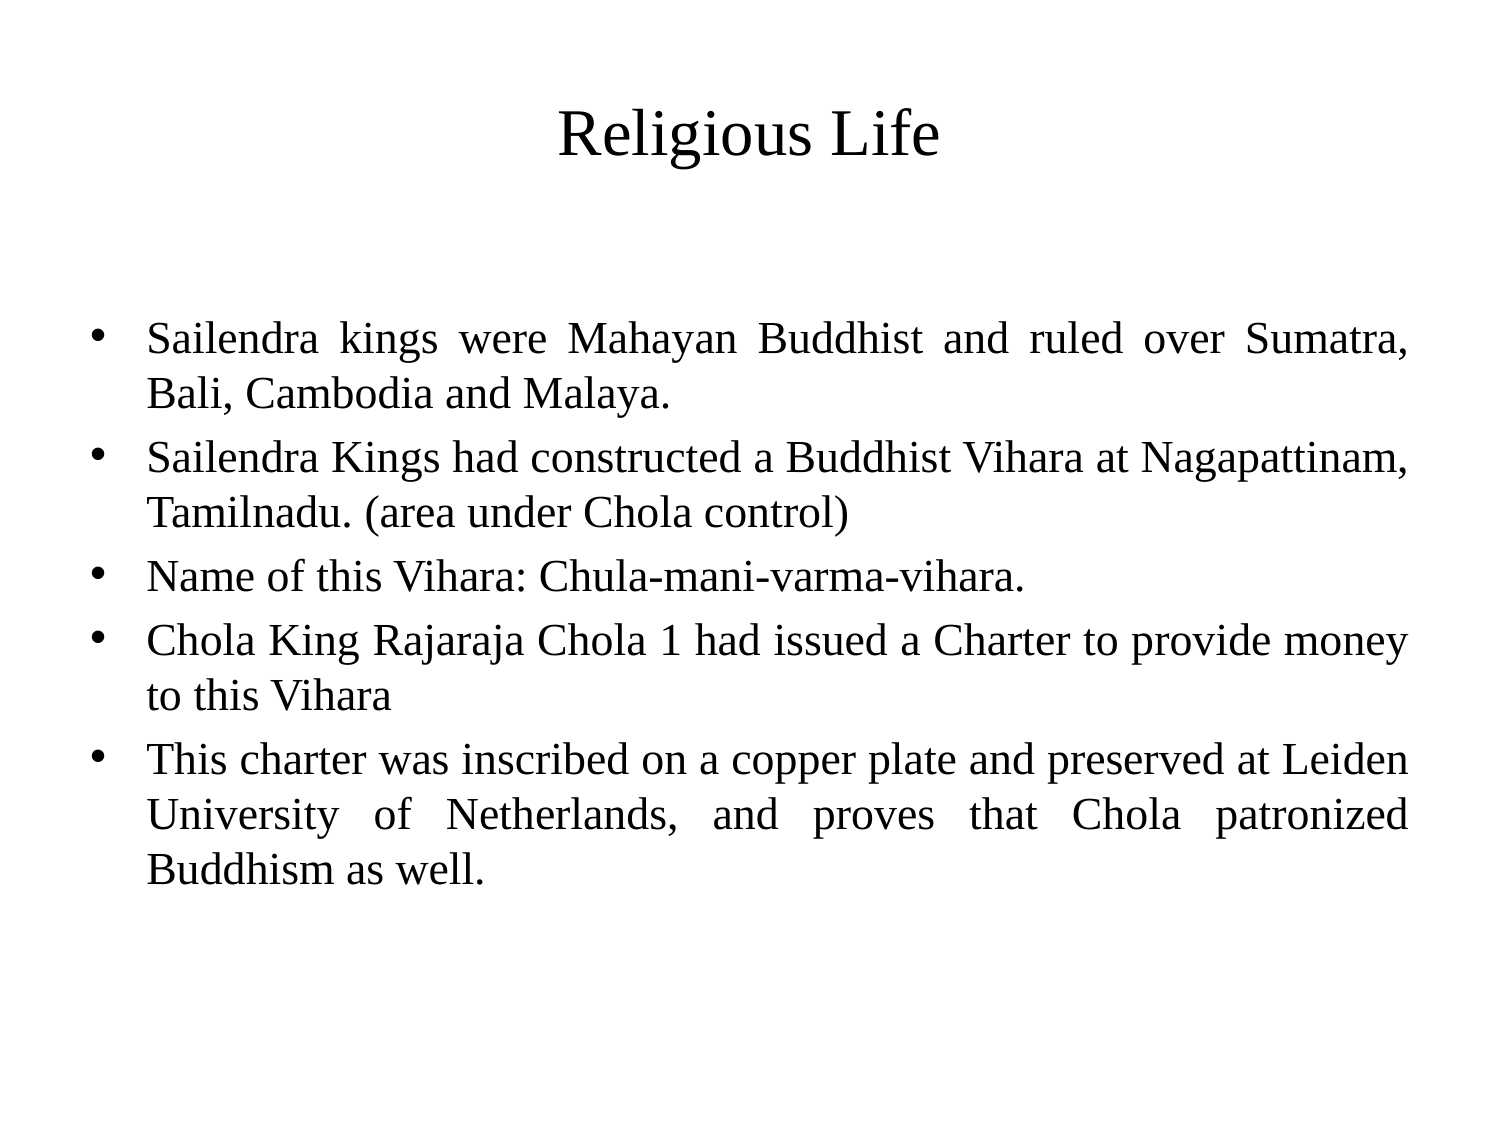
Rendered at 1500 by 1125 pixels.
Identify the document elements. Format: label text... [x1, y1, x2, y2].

list Sailendra kings were Mahayan Buddhist and ruled over Sumatra, Bali, Cambodia and Malaya. Sailendra Kings had constructed a Buddhist Vihara at Nagapattinam, Tamilnadu. (area under Chola control) Name of this Vihara: Chula-mani-varma-vihara. Chola King Rajaraja Chola 1 had issued a Charter to provide money to this Vihara This charter was inscribed on a copper plate and preserved at Leiden University of Netherlands, and proves that Chola patronized Buddhism as well. [75, 299, 1425, 1005]
title Religious Life [75, 45, 1425, 213]
